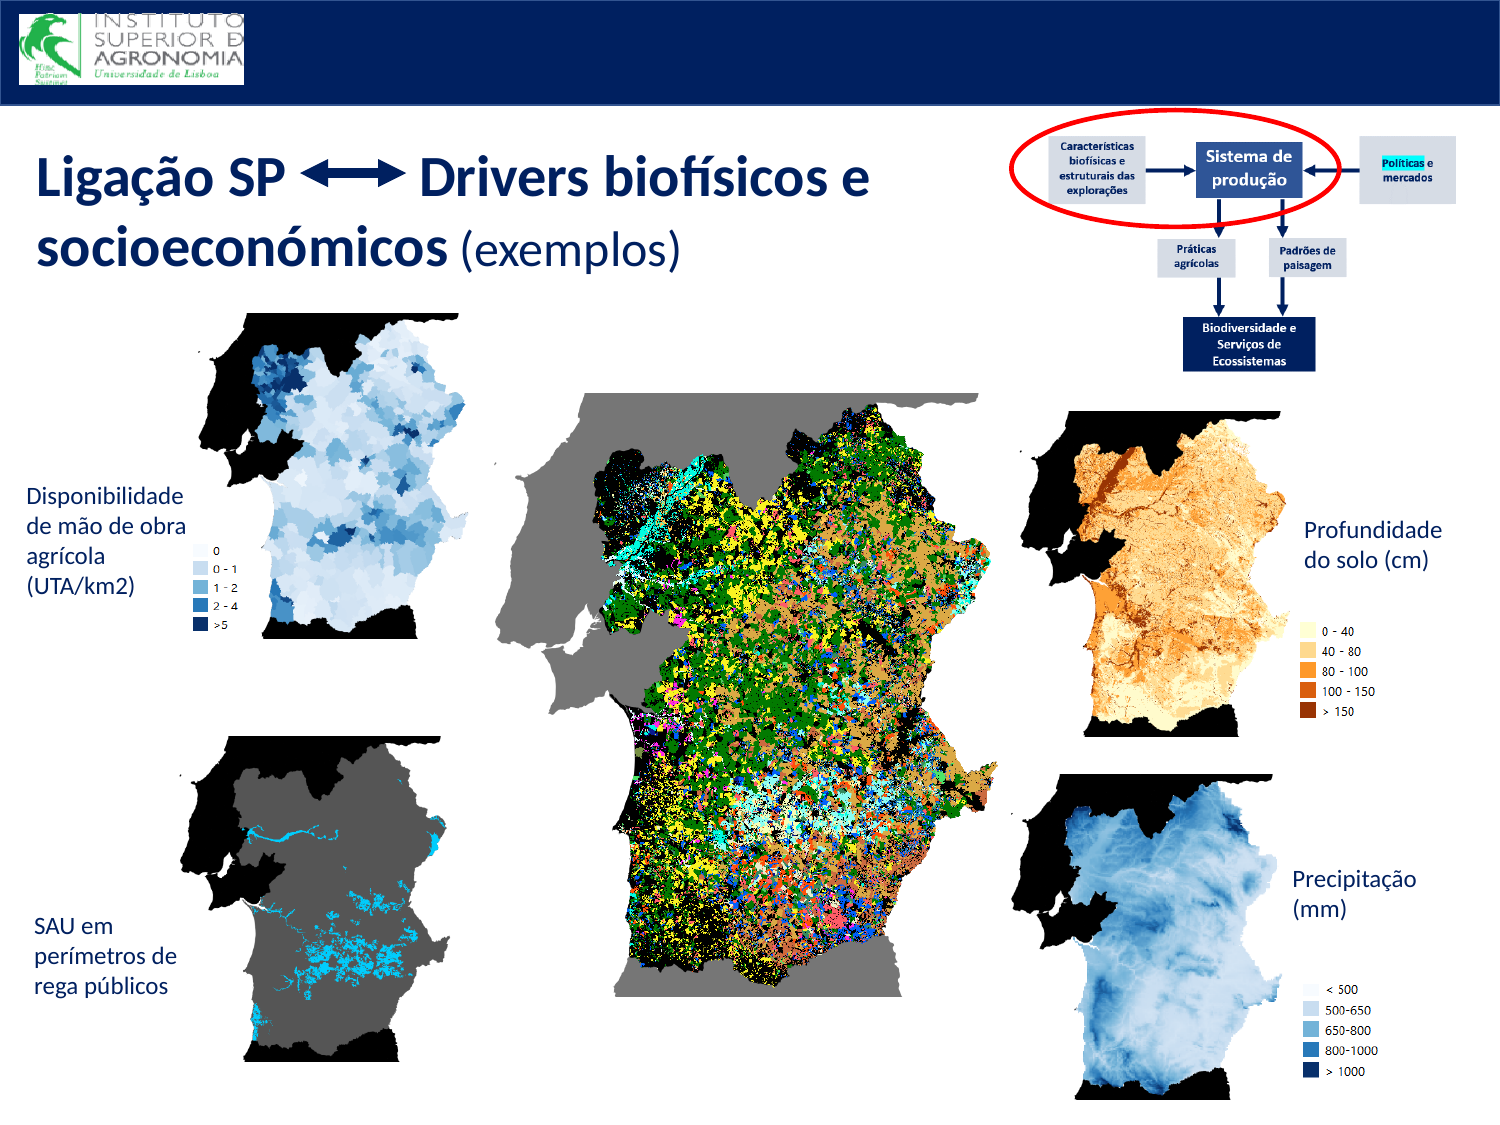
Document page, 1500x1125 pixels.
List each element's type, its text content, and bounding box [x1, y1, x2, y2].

text_box Disponibilidade de mão de obra agrícola (UTA/km2) [11, 472, 190, 607]
text_box [1010, 133, 1042, 204]
text_box [1059, 109, 1292, 126]
text_box Ligação SP Drivers biofísicos e socioeconómicos (exemplos) [21, 130, 893, 286]
picture [1042, 126, 1460, 383]
picture [19, 13, 244, 85]
picture [1301, 983, 1380, 1078]
text_box SAU em perímetros de rega públicos [19, 902, 174, 1007]
picture [188, 313, 476, 639]
text_box Profundidade do solo (cm) [1298, 506, 1481, 581]
picture [486, 393, 1378, 1100]
text_box Precipitação (mm) [1290, 855, 1469, 931]
text_box [0, 0, 1500, 106]
picture [174, 736, 458, 1062]
